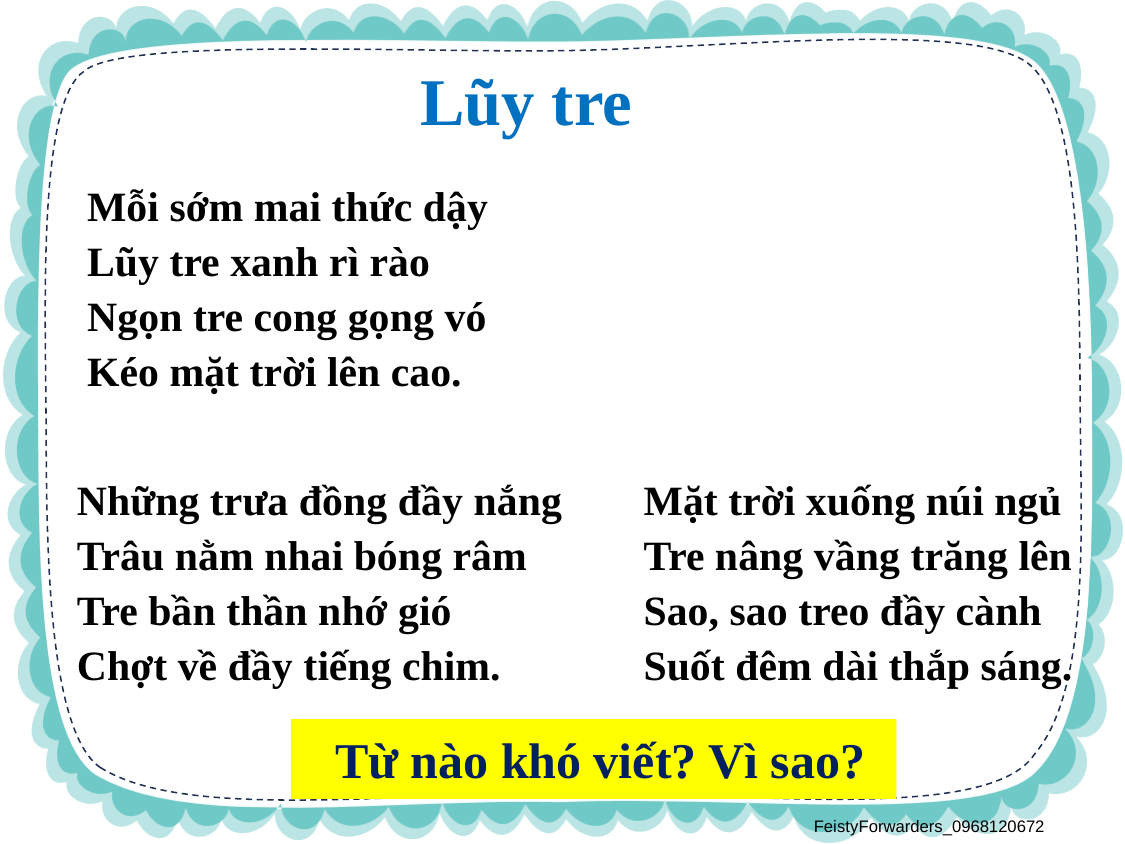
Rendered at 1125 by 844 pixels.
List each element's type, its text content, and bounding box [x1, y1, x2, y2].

text_box Từ nào khó viết? Vì sao? [290, 719, 897, 799]
picture [0, 0, 1125, 844]
text_box Mặt trời xuống núi ngủ Tre nâng vầng trăng lên Sao, sao treo đầy cành Suốt đêm dài thắp sáng. [628, 461, 1111, 697]
text_box Những trưa đồng đầy nắng Trâu nằm nhai bóng râm Tre bần thần nhớ gió Chợt về đầy tiếng chim. [62, 461, 594, 697]
text_box Lũy tre [405, 50, 726, 146]
text_box Mỗi sớm mai thức dậy Lũy tre xanh rì rào Ngọn tre cong gọng vó Kéo mặt trời lên cao. [72, 167, 541, 402]
